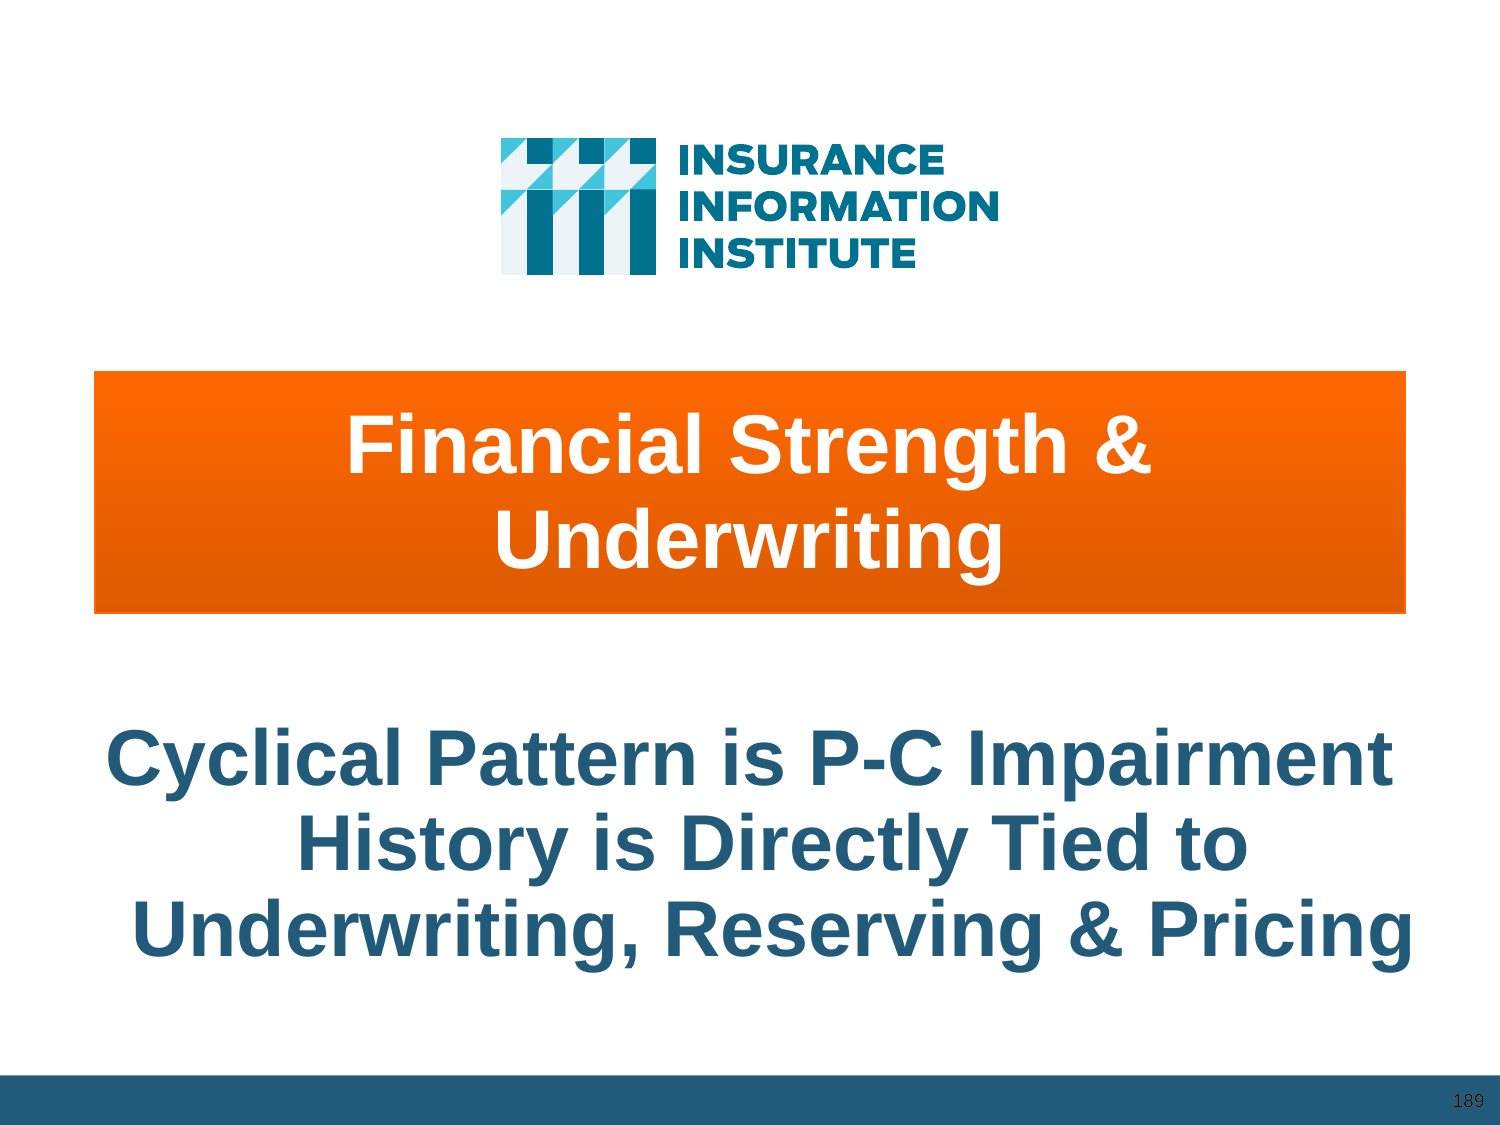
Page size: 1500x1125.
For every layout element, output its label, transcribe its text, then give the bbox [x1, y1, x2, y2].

text_box [0, 1075, 1500, 1125]
text_box Cyclical Pattern is P-C Impairment History is Directly Tied to Underwriting, Reserving & Pricing [59, 709, 1441, 981]
picture [500, 137, 998, 275]
title Financial Strength & Underwriting [95, 371, 1405, 614]
slide_number 189 [1410, 1091, 1485, 1112]
